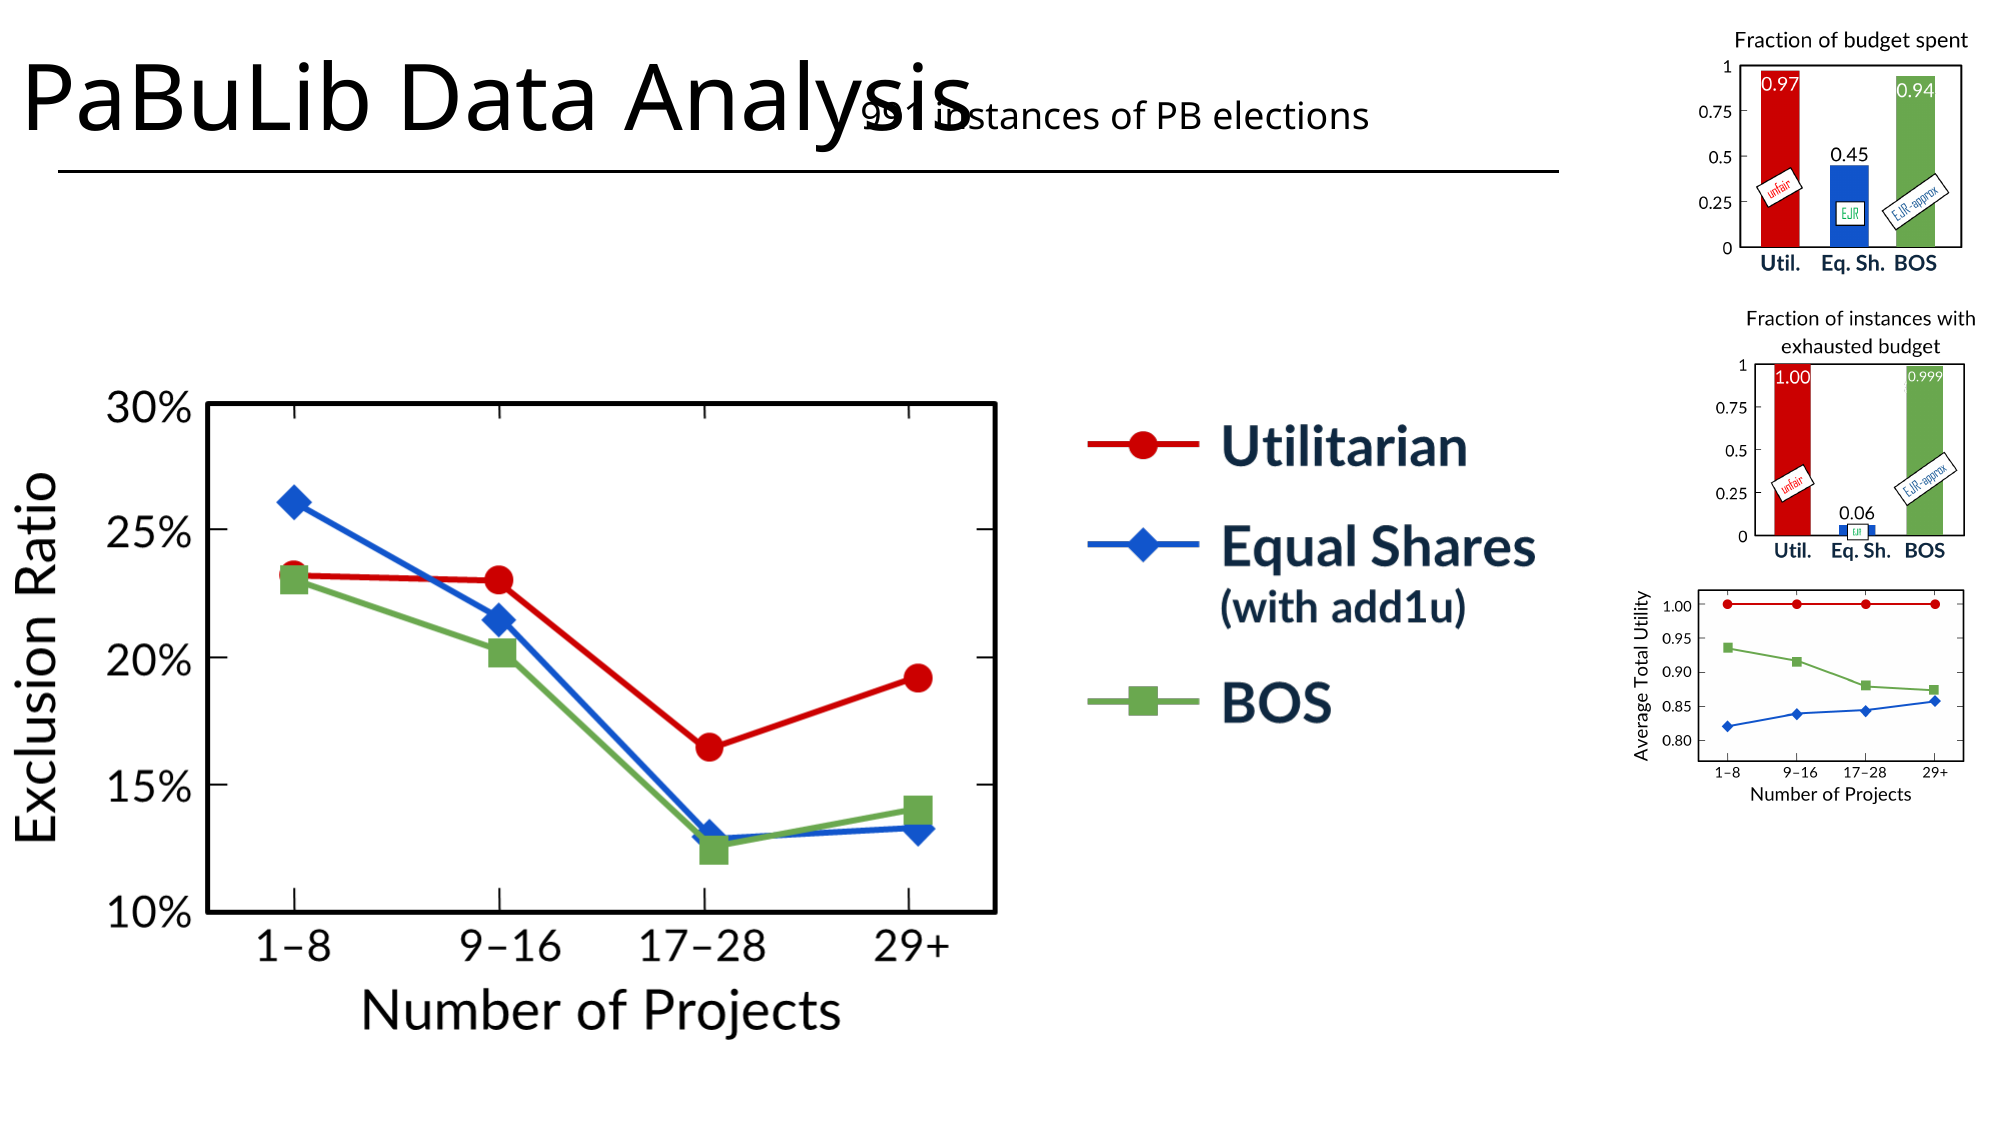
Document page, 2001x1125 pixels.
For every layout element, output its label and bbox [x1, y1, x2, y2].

text_box [840, 65, 1638, 168]
title [0, 30, 1686, 185]
picture [1703, 297, 2000, 575]
picture [1686, 16, 1982, 289]
picture [0, 357, 1609, 1076]
picture [1620, 578, 1982, 817]
